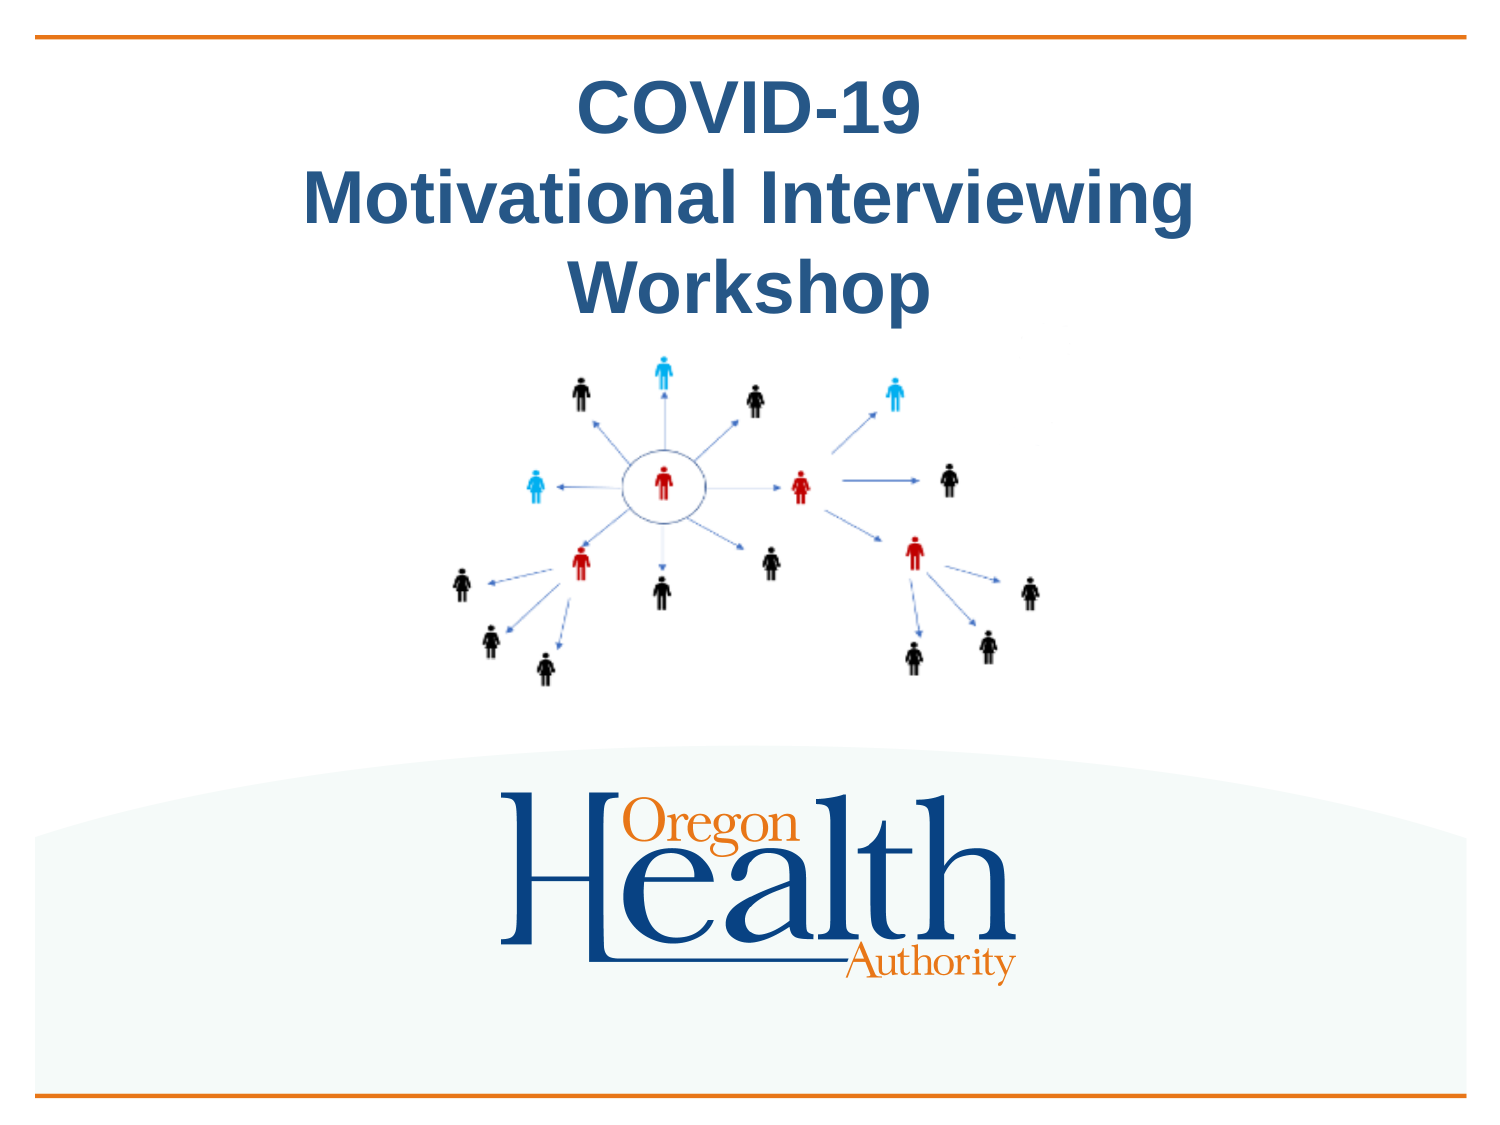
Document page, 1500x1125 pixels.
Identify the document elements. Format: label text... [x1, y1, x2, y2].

picture [0, 300, 1500, 1125]
picture [0, 0, 1500, 51]
title COVID-19 Motivational Interviewing Workshop [0, 51, 1500, 348]
